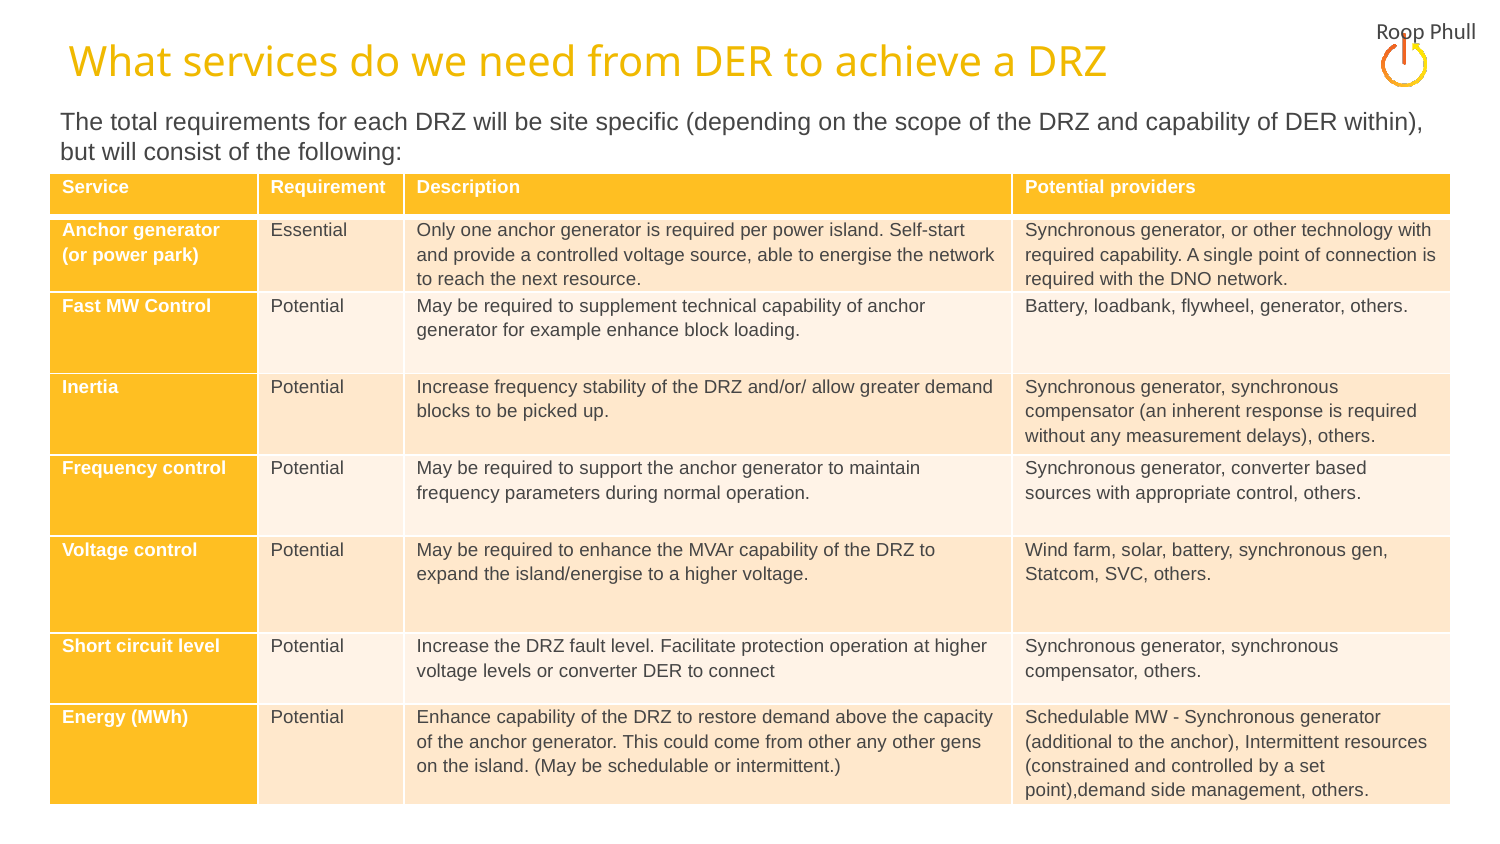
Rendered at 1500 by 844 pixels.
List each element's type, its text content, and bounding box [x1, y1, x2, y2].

table_cell Frequency control [50, 456, 257, 535]
table_cell Short circuit level [50, 634, 257, 703]
table_cell Potential [259, 374, 403, 454]
table_cell Potential [259, 293, 403, 373]
table_header Requirement [259, 174, 403, 214]
table_cell Potential [259, 456, 403, 535]
table_cell Synchronous generator, converter based sources with appropriate control, others. [1013, 456, 1450, 535]
table_cell Potential [259, 705, 403, 804]
table_cell Potential [259, 537, 403, 632]
table_cell Voltage control [50, 537, 257, 632]
table_cell Wind farm, solar, battery, synchronous gen, Statcom, SVC, others. [1013, 537, 1450, 632]
table_header Potential providers [1013, 174, 1450, 214]
table_cell Synchronous generator, synchronous compensator, others. [1013, 634, 1450, 703]
table_cell Synchronous generator, or other technology with required capability. A single point of connection is required with the DNO network. [1013, 220, 1450, 291]
table_cell Potential [259, 634, 403, 703]
table_cell May be required to support the anchor generator to maintain frequency parameters during normal operation. [405, 456, 1011, 535]
table_cell Schedulable MW - Synchronous generator (additional to the anchor), Intermittent resources (constrained and controlled by a set point),demand side management, others. [1013, 705, 1450, 804]
table_cell Synchronous generator, synchronous compensator (an inherent response is required without any measurement delays), others. [1013, 374, 1450, 454]
text_box The total requirements for each DRZ will be site specific (depending on the scope of the DRZ and capability of DER within), but will consist of the following: [0, 98, 1451, 196]
table_cell Fast MW Control [50, 293, 257, 373]
table_cell Increase frequency stability of the DRZ and/or/ allow greater demand blocks to be picked up. [405, 374, 1011, 454]
title What services do we need from DER to achieve a DRZ [68, 40, 1287, 85]
table_cell Essential [259, 220, 403, 291]
table_cell May be required to supplement technical capability of anchor generator for example enhance block loading. [405, 293, 1011, 373]
table_cell Energy (MWh) [50, 705, 257, 804]
picture [1381, 44, 1427, 87]
table_header Service [50, 174, 257, 214]
table_cell Enhance capability of the DRZ to restore demand above the capacity of the anchor generator. This could come from other any other gens on the island. (May be schedulable or intermittent.) [405, 705, 1011, 804]
table_cell Battery, loadbank, flywheel, generator, others. [1013, 293, 1450, 373]
table_cell Anchor generator (or power park) [50, 220, 257, 291]
table_cell Inertia [50, 374, 257, 454]
table_cell Increase the DRZ fault level. Facilitate protection operation at higher voltage levels or converter DER to connect [405, 634, 1011, 703]
table_cell May be required to enhance the MVAr capability of the DRZ to expand the island/energise to a higher voltage. [405, 537, 1011, 632]
text_box Roop Phull [1376, 16, 1492, 44]
table_header Description [405, 174, 1011, 214]
table_cell Only one anchor generator is required per power island. Self-start and provide a controlled voltage source, able to energise the network to reach the next resource. [405, 220, 1011, 291]
